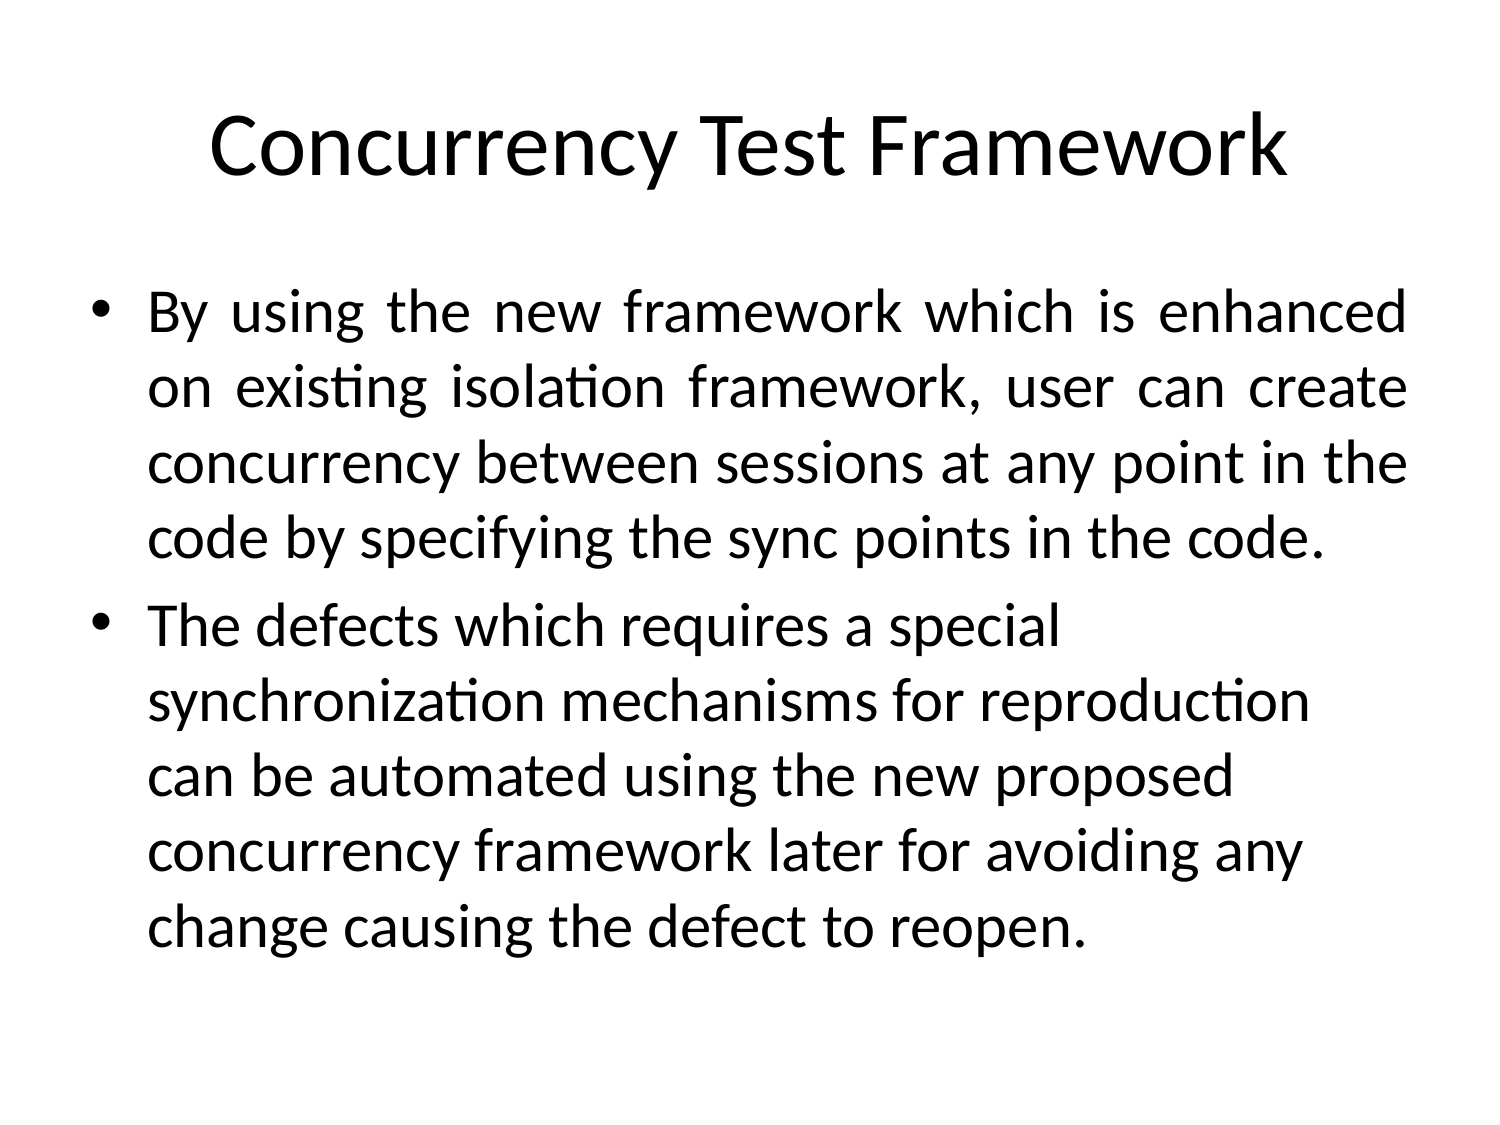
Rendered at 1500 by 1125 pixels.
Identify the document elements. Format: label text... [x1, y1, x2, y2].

list By using the new framework which is enhanced on existing isolation framework, user can create concurrency between sessions at any point in the code by specifying the sync points in the code. The defects which requires a special synchronization mechanisms for reproduction can be automated using the new proposed concurrency framework later for avoiding any change causing the defect to reopen. [75, 262, 1425, 1005]
text_box [135, 219, 1388, 908]
title Concurrency Test Framework [75, 45, 1425, 233]
